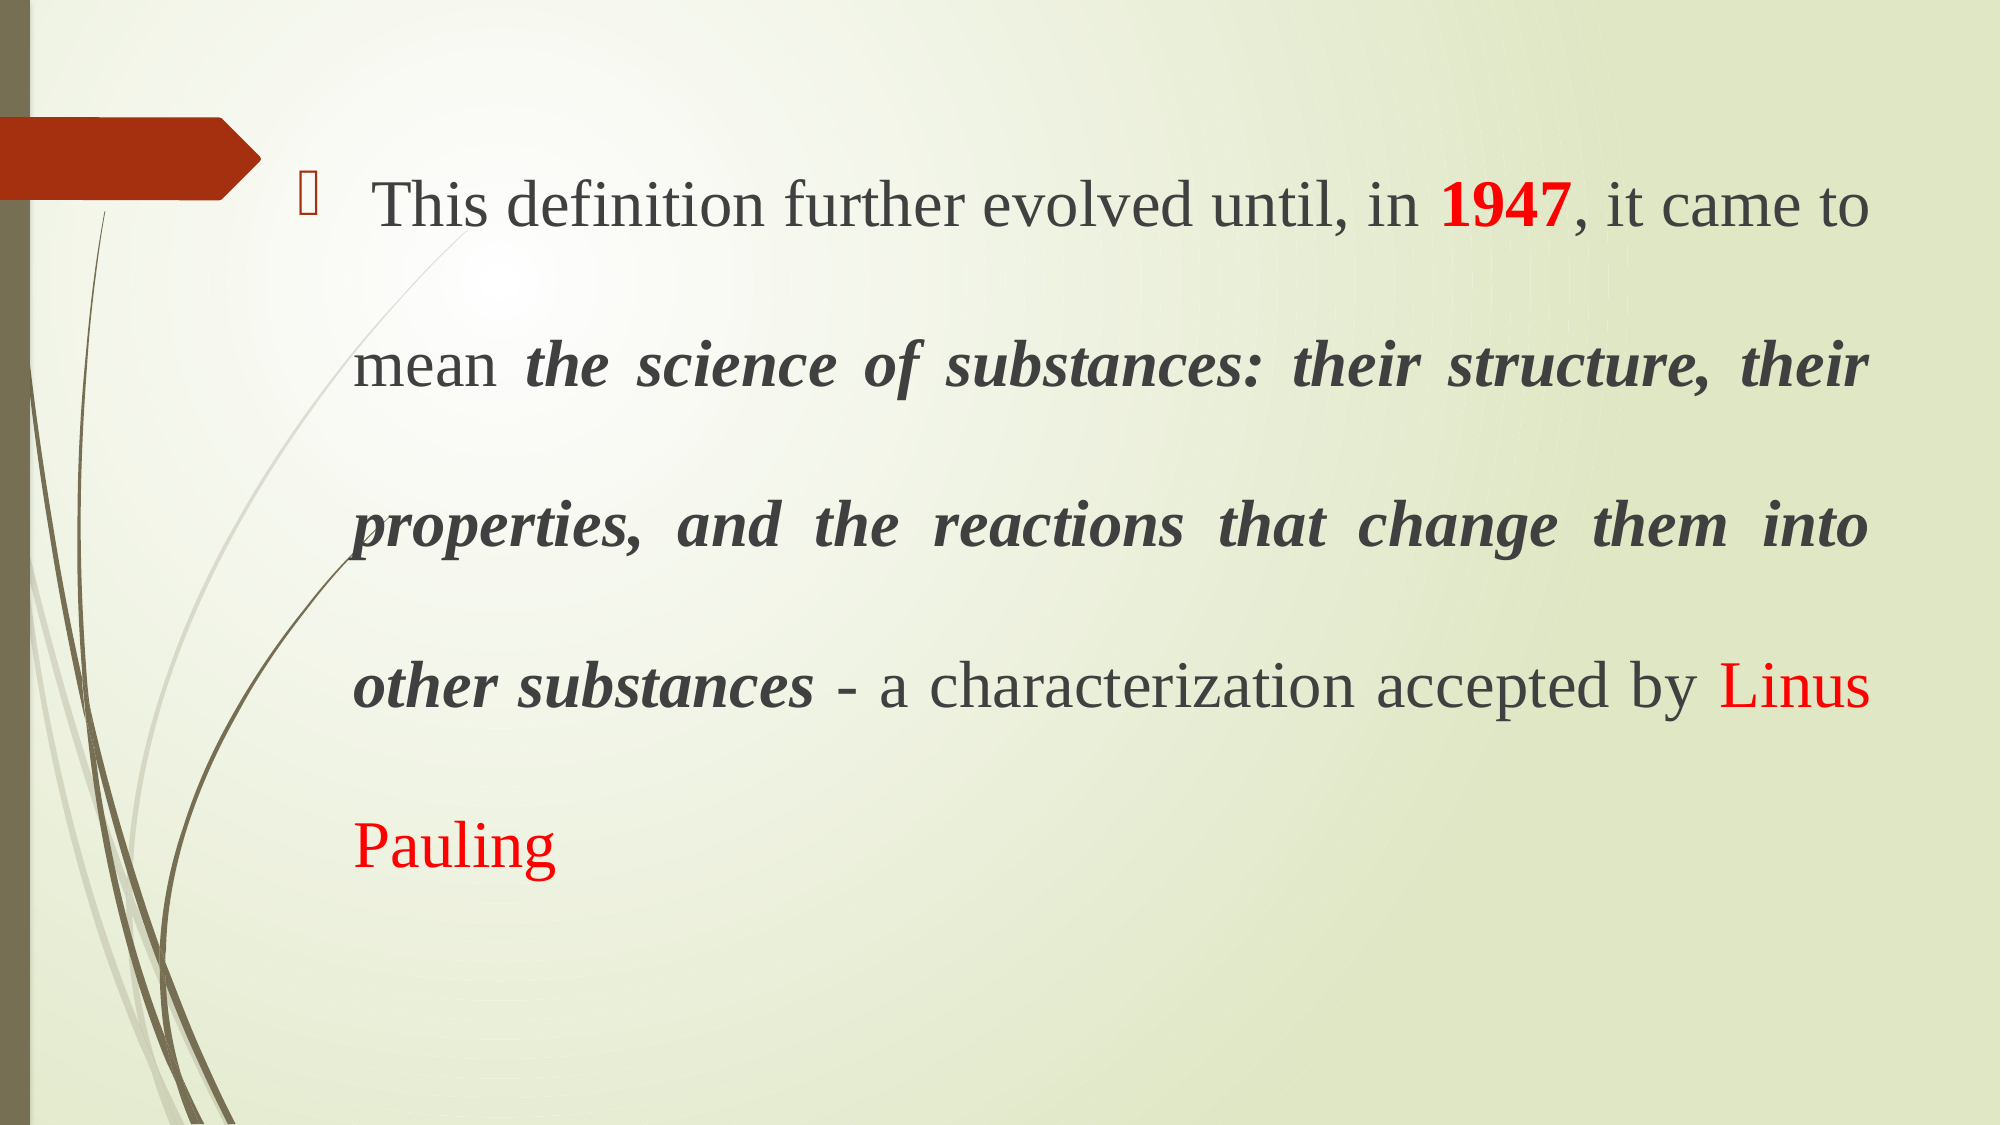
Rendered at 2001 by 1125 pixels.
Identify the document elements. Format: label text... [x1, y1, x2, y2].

list This definition further evolved until, in 1947, it came to mean the science of substances: their structure, their properties, and the reactions that change them into other substances - a characterization accepted by Linus Pauling [282, 72, 1888, 970]
